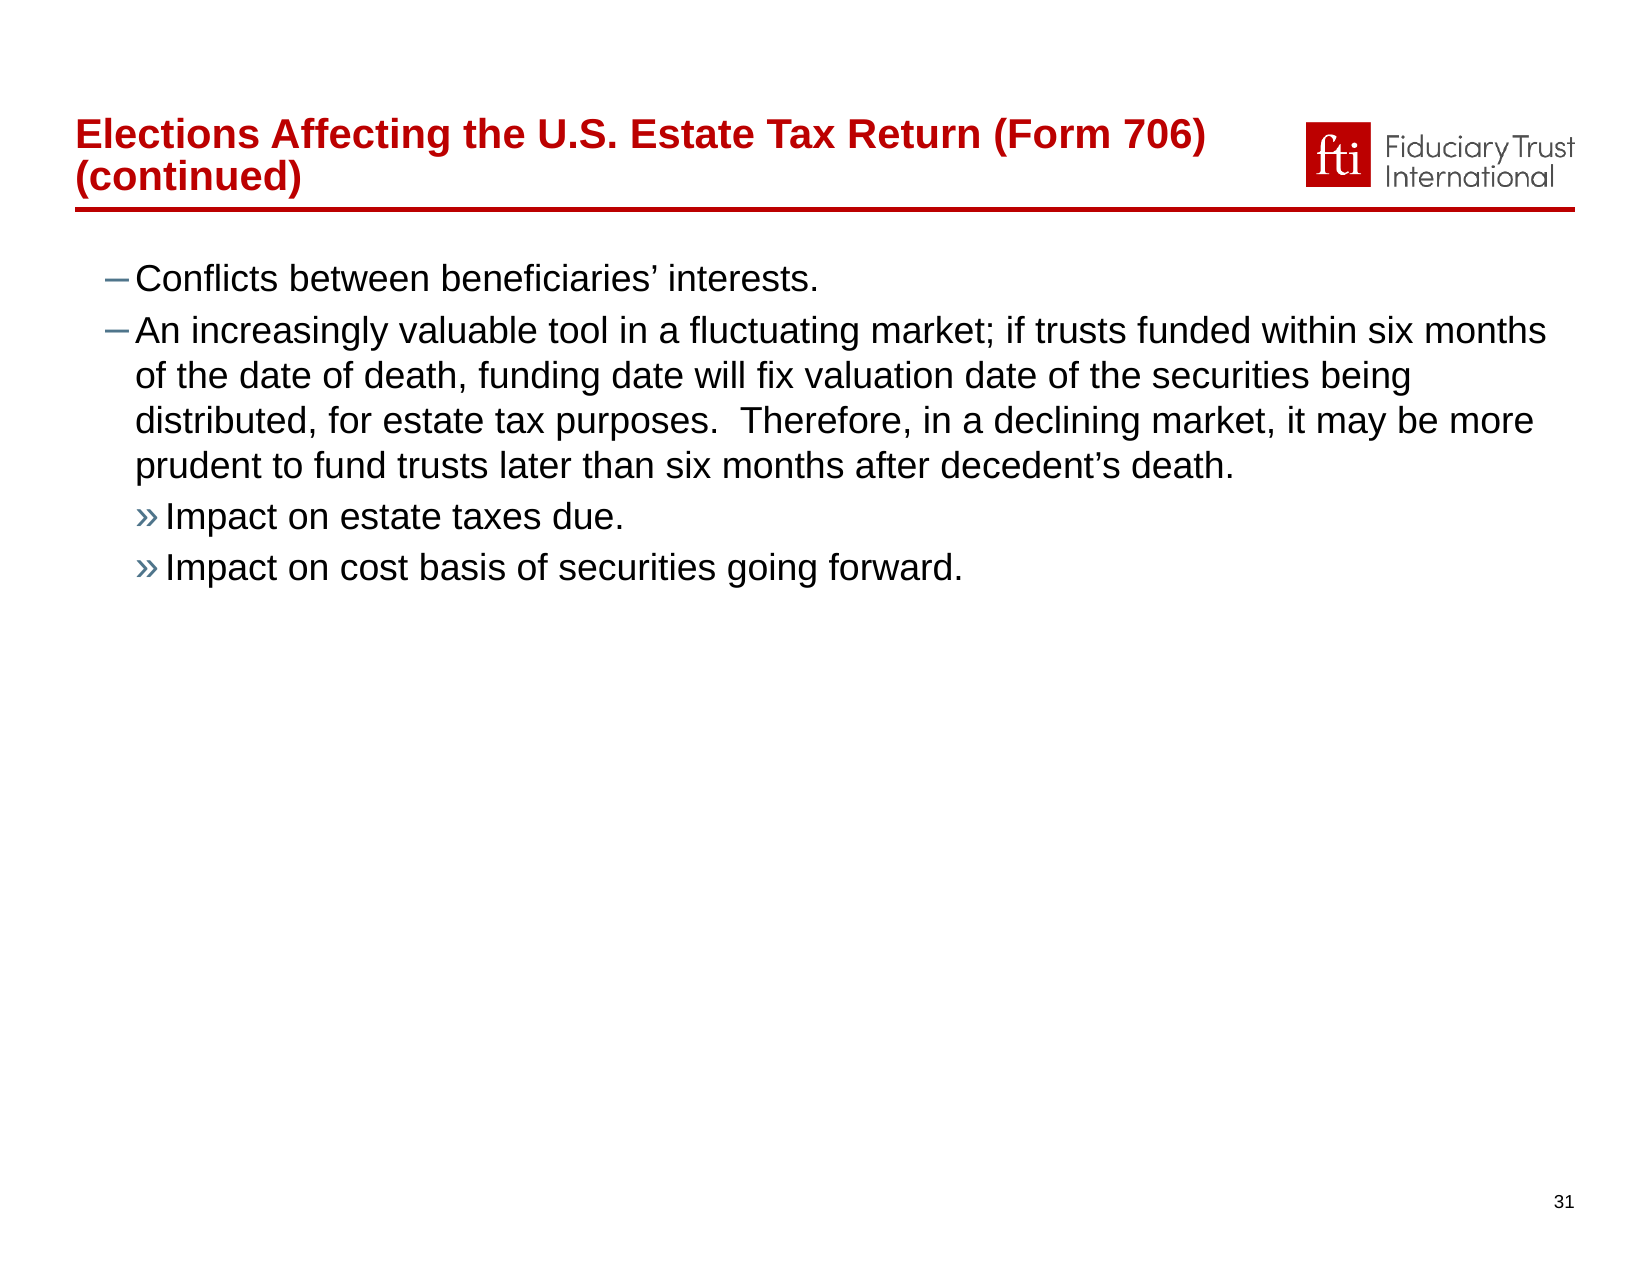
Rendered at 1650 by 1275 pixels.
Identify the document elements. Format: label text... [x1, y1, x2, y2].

list Elections Affecting the U.S. Estate Tax Return (Form 706) (continued) [75, 156, 1290, 199]
list Conflicts between beneficiaries’ interests. An increasingly valuable tool in a fluctuating market; if trusts funded within six months of the date of death, funding date will fix valuation date of the securities being distributed, for estate tax purposes. Therefore, in a declining market, it may be more prudent to fund trusts later than six months after decedent’s death. Impact on estate taxes due. Impact on cost basis of securities going forward. [75, 254, 1575, 1095]
picture [1306, 122, 1575, 187]
